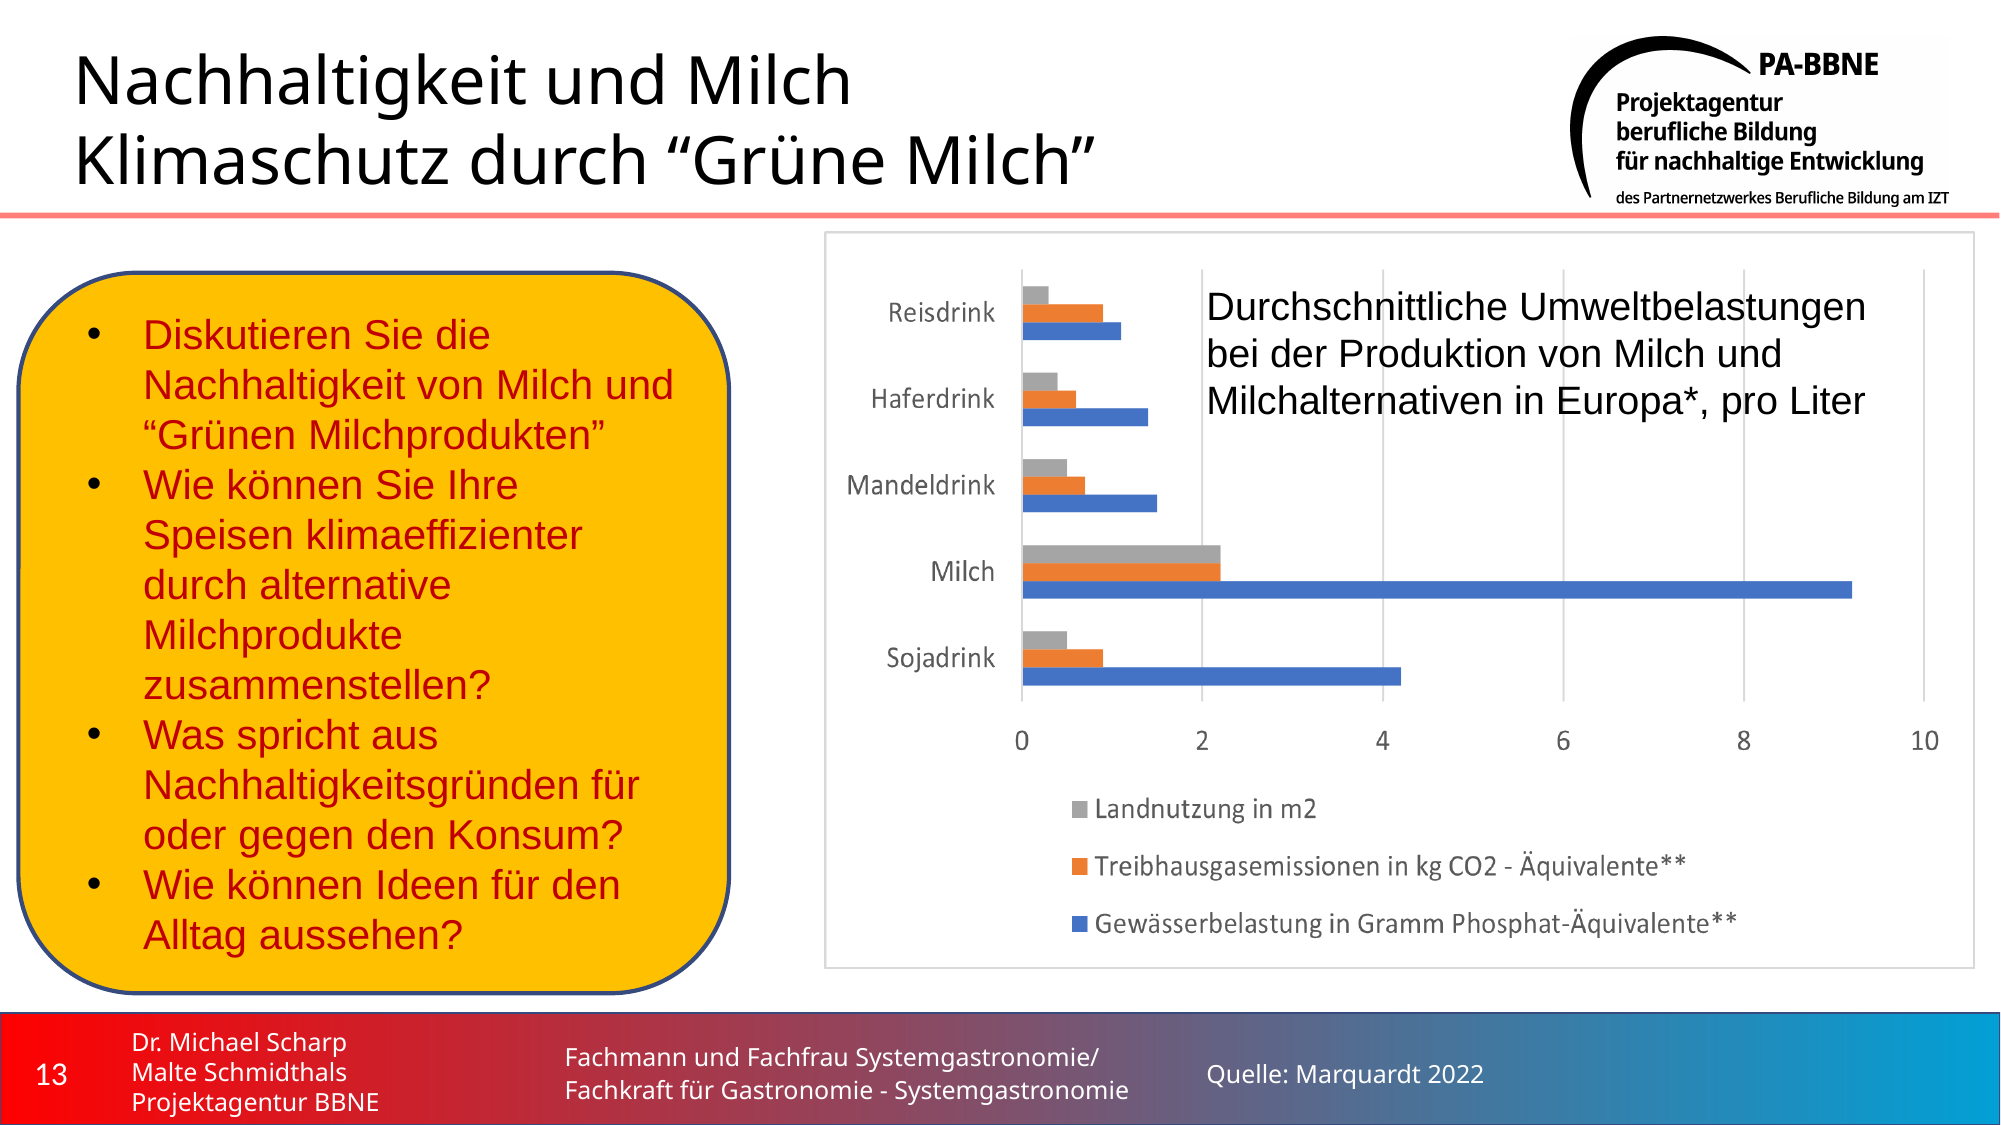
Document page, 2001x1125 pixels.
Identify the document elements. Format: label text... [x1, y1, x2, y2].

slide_number ‹#› [0, 1026, 102, 1118]
text_box Diskutieren Sie die Nachhaltigkeit von Milch und “Grünen Milchprodukten” Wie können Sie Ihre Speisen klimaeffizienter durch alternative Milchprodukte zusammenstellen? Was spricht aus Nachhaltigkeitsgründen für oder gegen den Konsum? Wie können Ideen für den Alltag aussehen? [18, 272, 730, 994]
picture [1570, 36, 1949, 207]
list Quelle: Marquardt 2022 [1191, 1026, 1949, 1118]
title Nachhaltigkeit und Milch Klimaschutz durch “Grüne Milch” [59, 29, 1536, 207]
picture [824, 231, 1976, 969]
list Fachmann und Fachfrau Systemgastronomie/ Fachkraft für Gastronomie - Systemgastronomie [549, 1026, 1179, 1118]
footer Dr. Michael Scharp Malte Schmidthals Projektagentur BBNE [116, 1026, 533, 1118]
